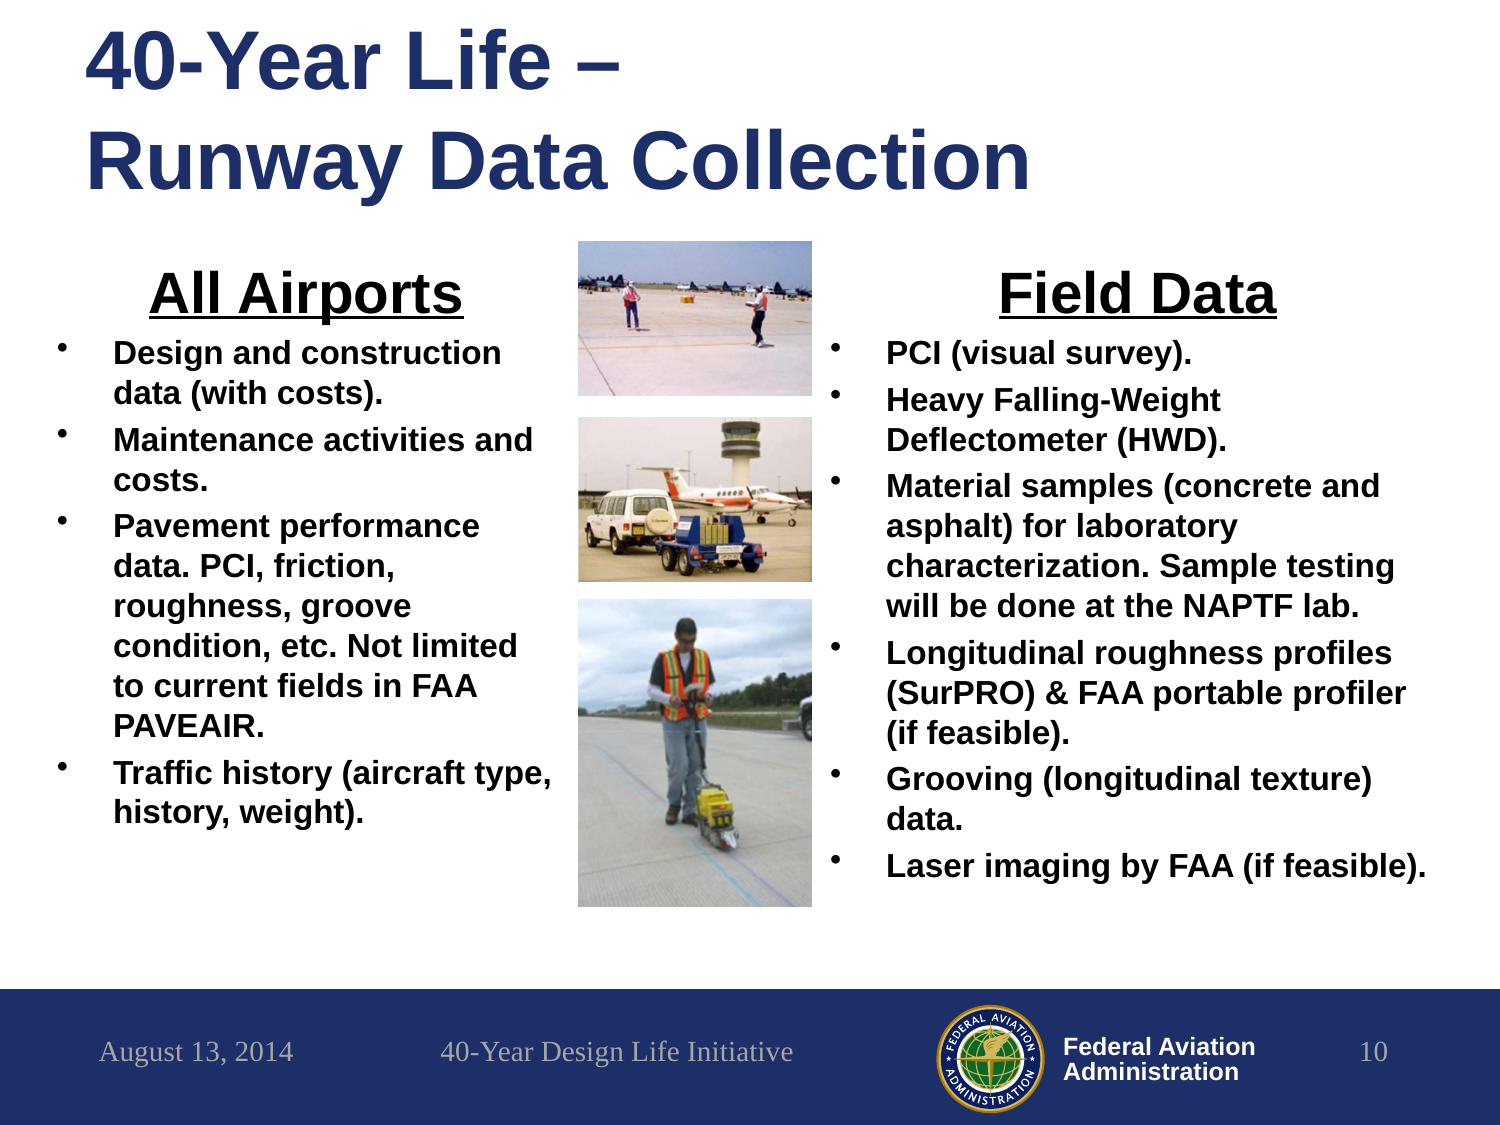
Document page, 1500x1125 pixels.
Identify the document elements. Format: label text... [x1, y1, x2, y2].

picture [578, 241, 813, 396]
list Field Data PCI (visual survey). Heavy Falling-Weight Deflectometer (HWD). Material samples (concrete and asphalt) for laboratory characterization. Sample testing will be done at the NAPTF lab. Longitudinal roughness profiles (SurPRO) & FAA portable profiler (if feasible). Grooving (longitudinal texture) data. Laser imaging by FAA (if feasible). [814, 247, 1462, 968]
footer 40-Year Design Life Initiative [379, 1025, 855, 1100]
picture [578, 417, 813, 583]
picture [578, 599, 813, 907]
slide_number 10 [1091, 1025, 1404, 1100]
list All Airports Design and construction data (with costs). Maintenance activities and costs. Pavement performance data. PCI, friction, roughness, groove condition, etc. Not limited to current fields in FAA PAVEAIR. Traffic history (aircraft type, history, weight). [41, 247, 572, 968]
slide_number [83, 1025, 369, 1100]
title 40-Year Life – Runway Data Collection [70, 56, 1461, 157]
